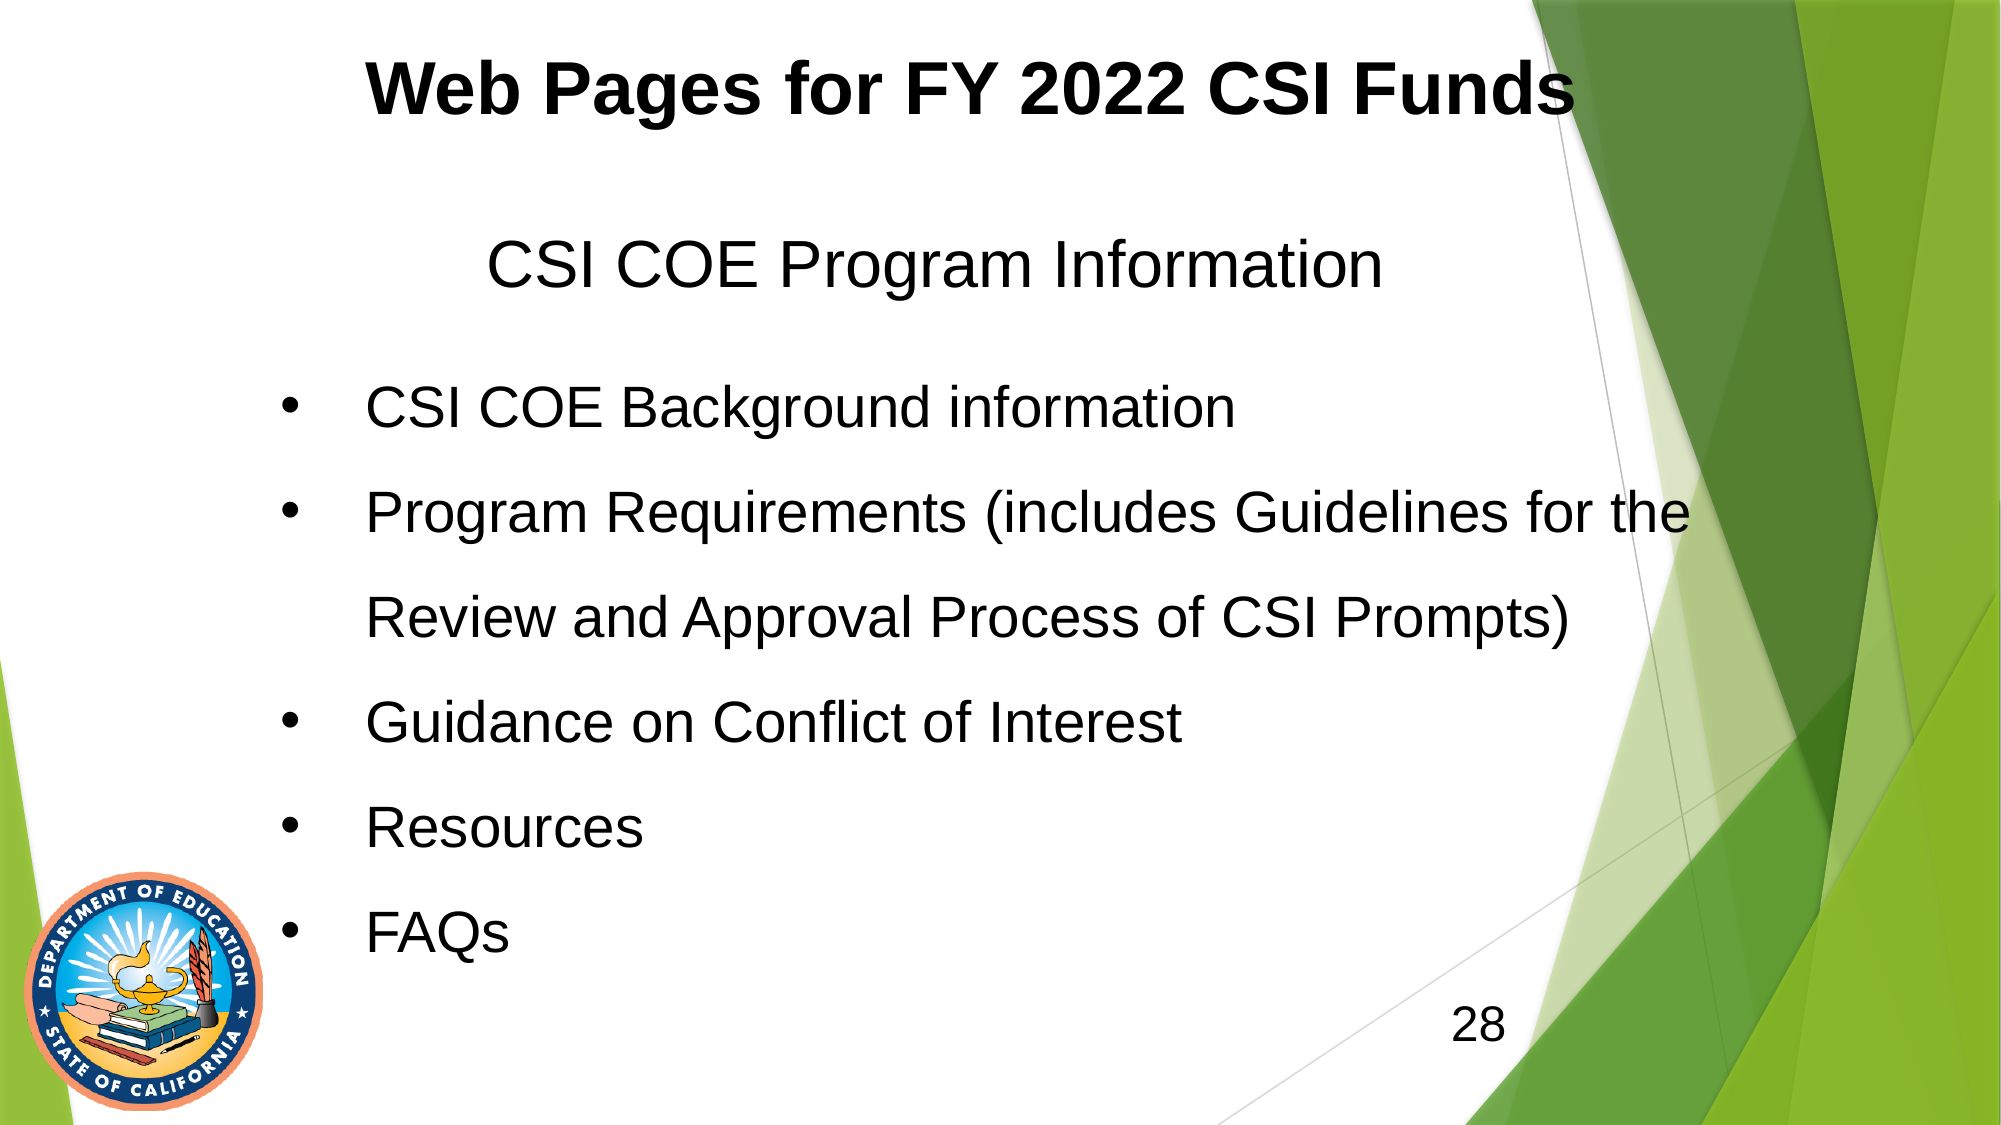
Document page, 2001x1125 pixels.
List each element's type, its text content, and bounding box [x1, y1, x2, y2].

picture [24, 871, 263, 1111]
title Web Pages for FY 2022 CSI Funds [90, 23, 1830, 198]
list CSI COE Program Information CSI COE Background information Program Requirements (includes Guidelines for the Review and Approval Process of CSI Prompts) Guidance on Conflict of Interest Resources FAQs [115, 197, 1775, 1102]
